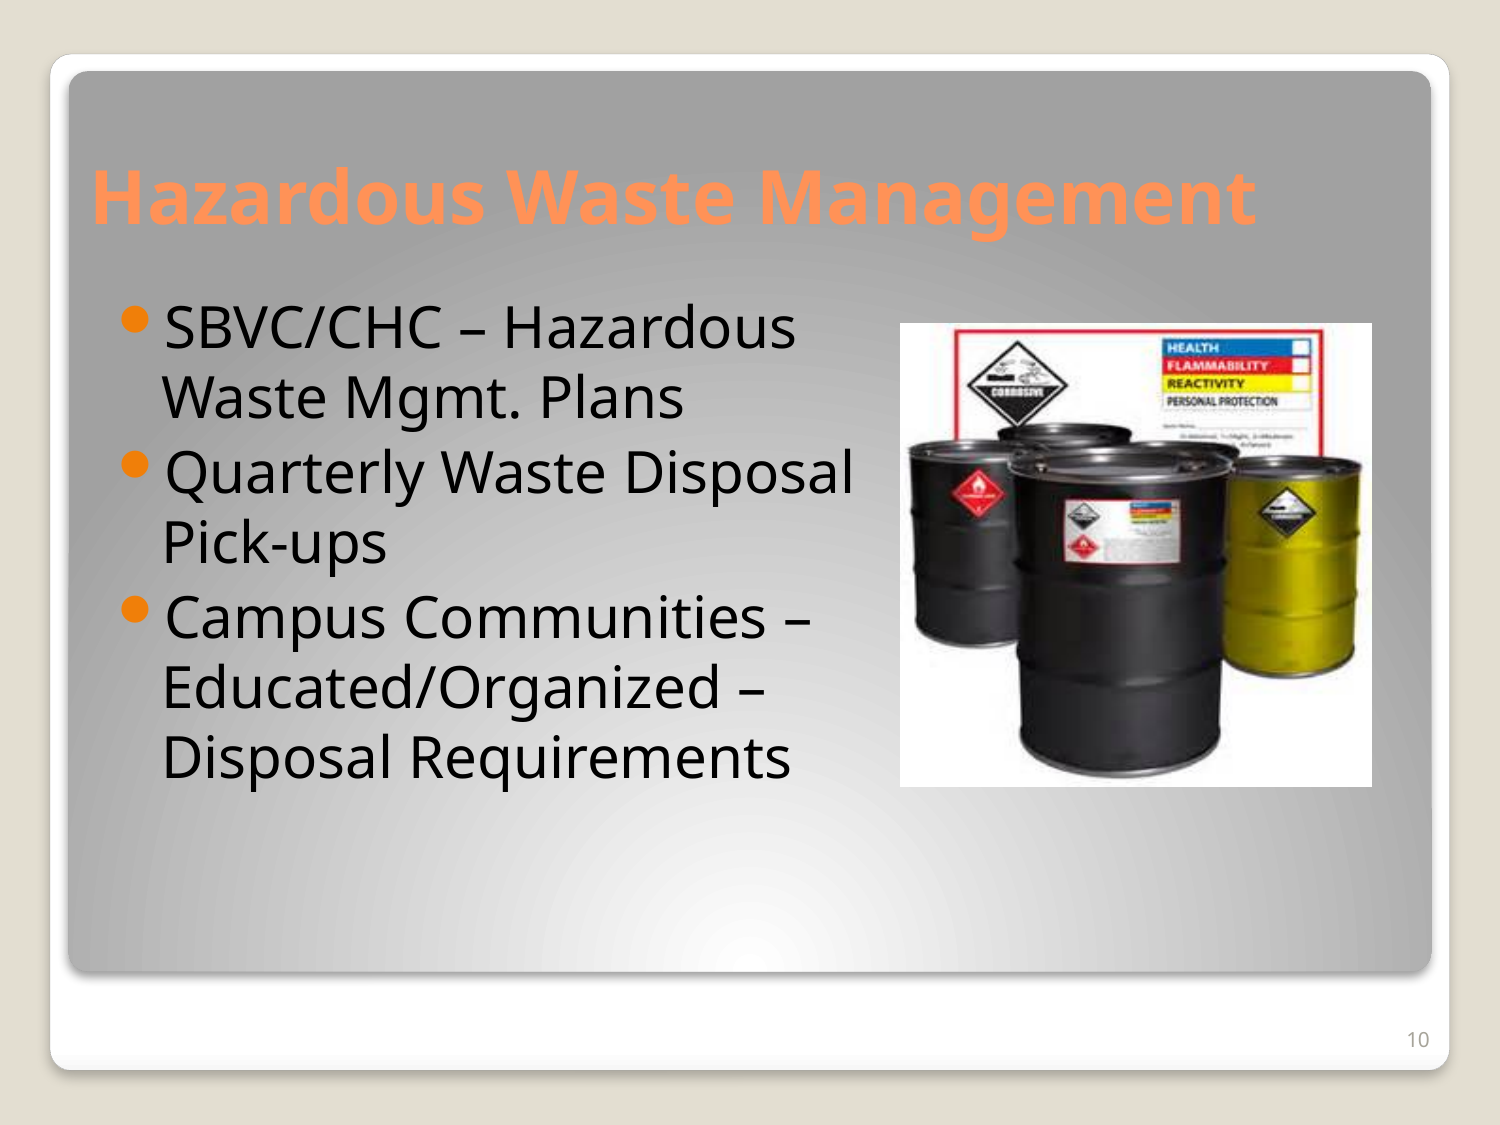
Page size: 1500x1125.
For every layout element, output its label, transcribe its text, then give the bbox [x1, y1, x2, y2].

picture [899, 323, 1372, 787]
list SBVC/CHC – Hazardous Waste Mgmt. Plans Quarterly Waste Disposal Pick-ups Campus Communities – Educated/Organized – Disposal Requirements [87, 275, 875, 962]
slide_number 10 [1369, 1002, 1445, 1063]
title Hazardous Waste Management [75, 75, 1418, 248]
